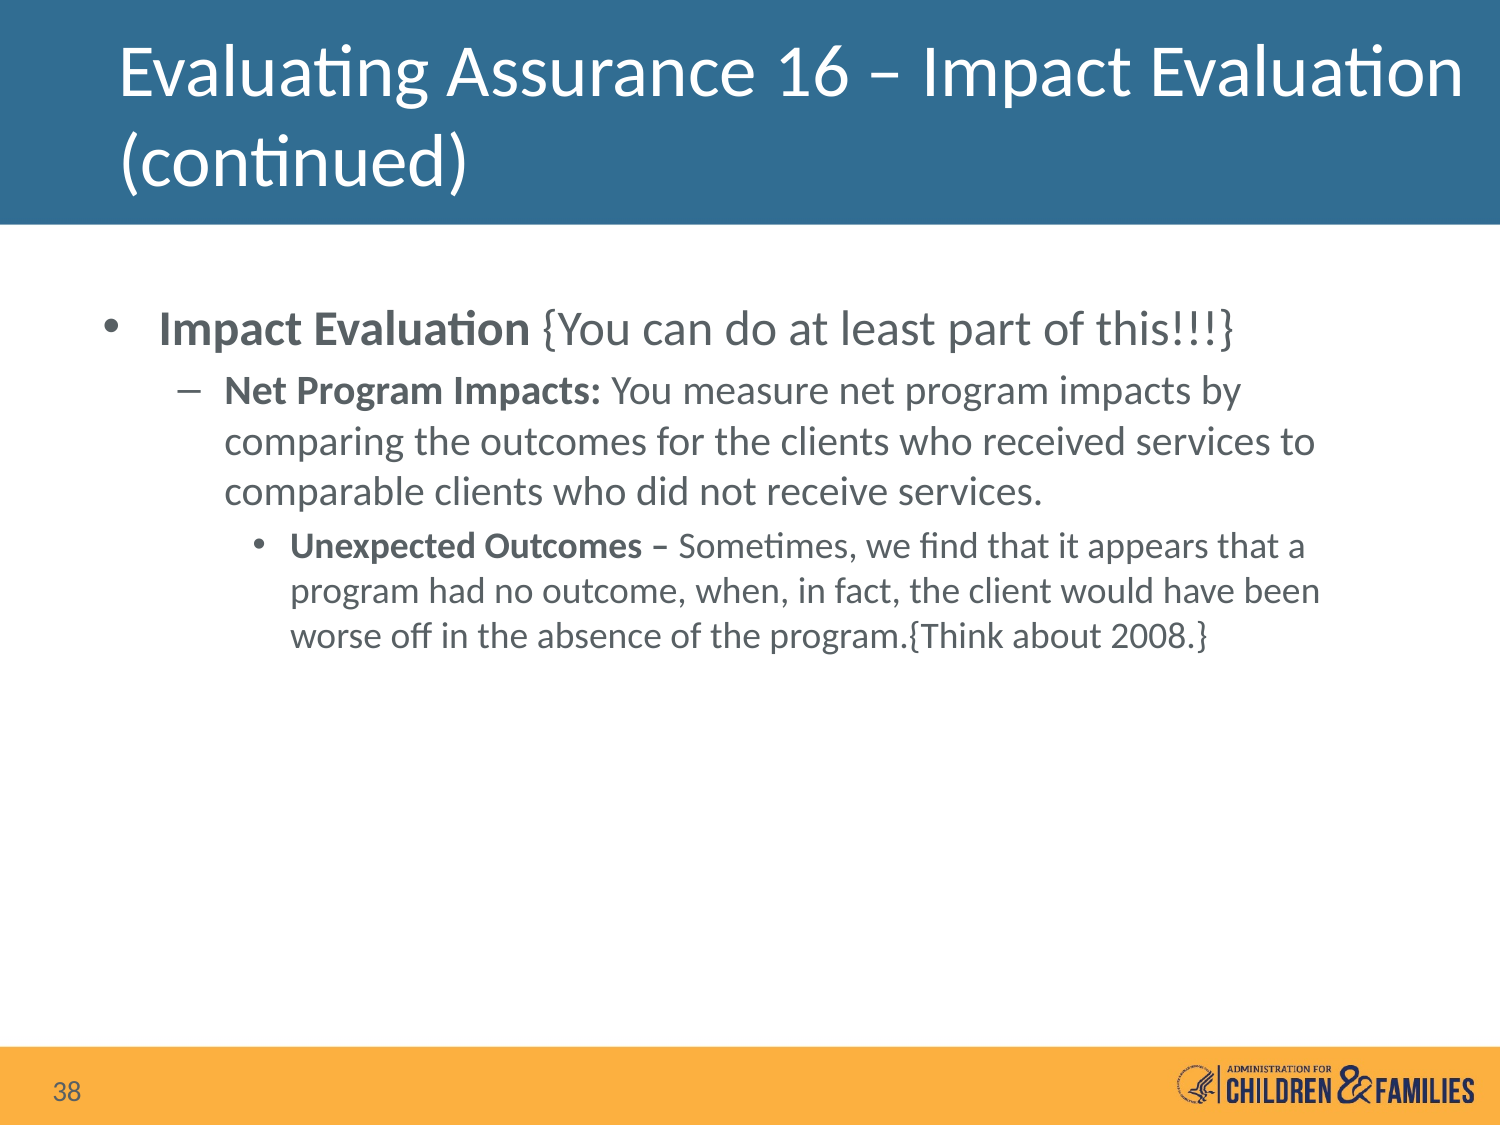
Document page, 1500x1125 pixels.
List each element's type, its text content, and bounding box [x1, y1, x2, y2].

title Evaluating Assurance 16 – Impact Evaluation (continued) [103, 2, 1500, 221]
text_box 38 [37, 1065, 388, 1125]
list Impact Evaluation {You can do at least part of this!!!} Net Program Impacts: You measure net program impacts by comparing the outcomes for the clients who received services to comparable clients who did not receive services. Unexpected Outcomes – Sometimes, we find that it appears that a program had no outcome, when, in fact, the client would have been worse off in the absence of the program.{Think about 2008.} [87, 287, 1425, 1005]
picture [0, 0, 1500, 1125]
